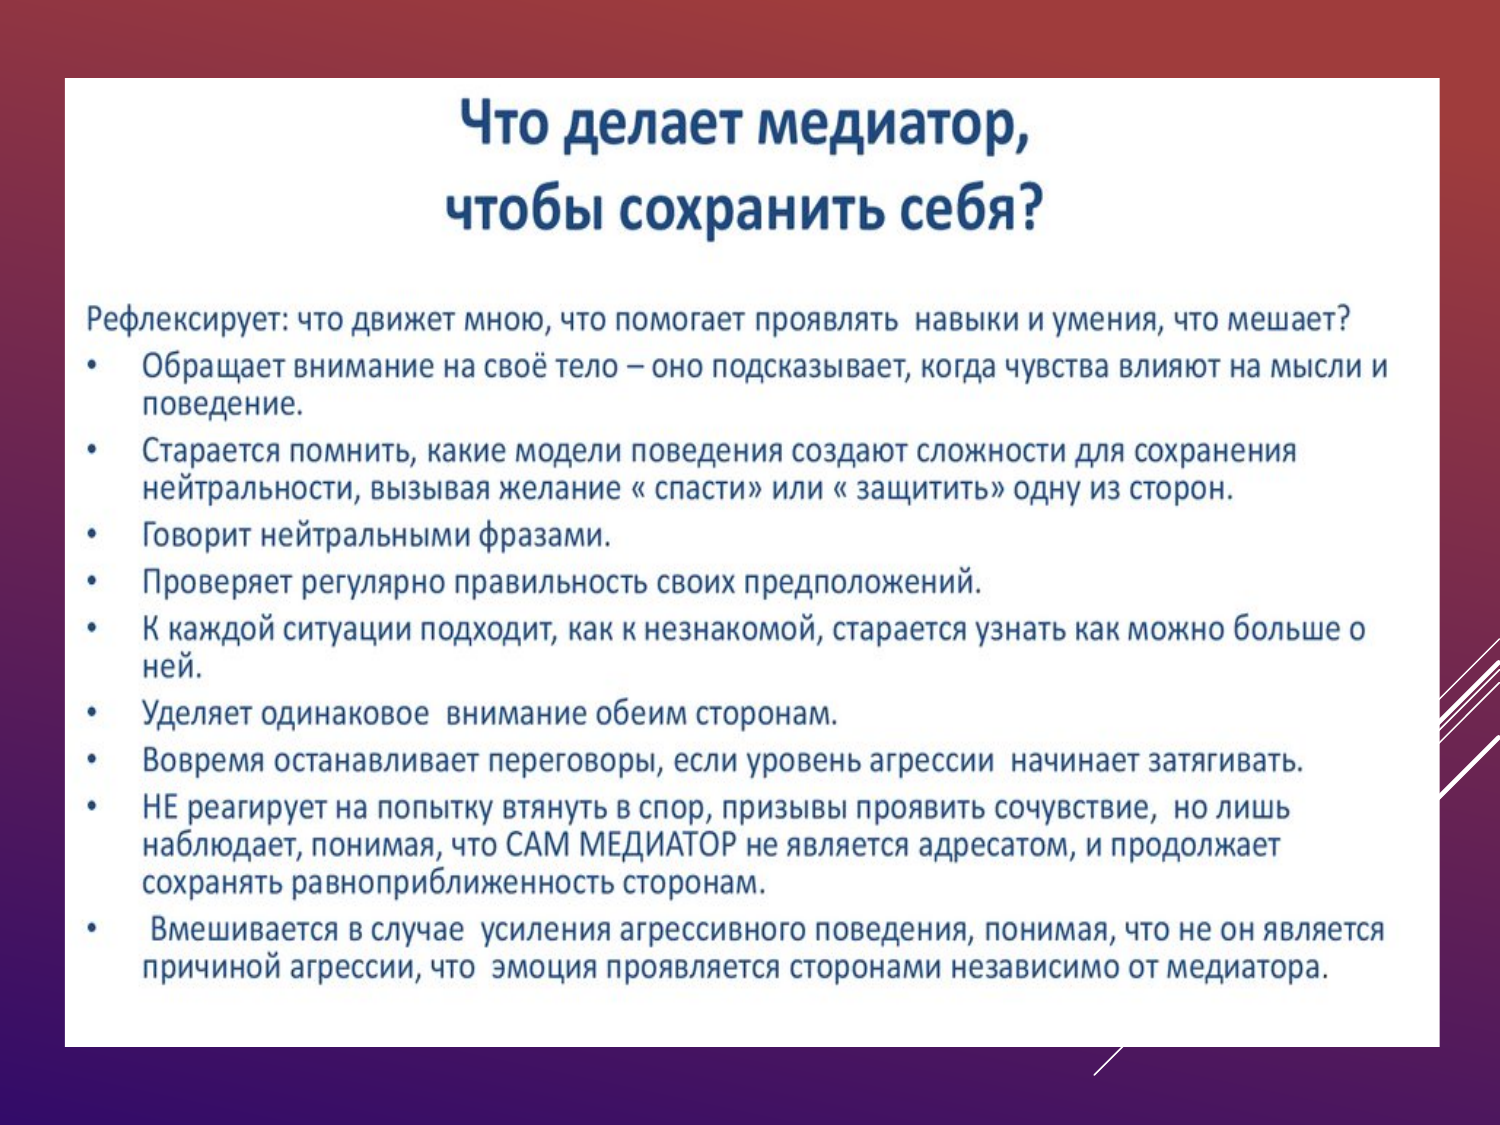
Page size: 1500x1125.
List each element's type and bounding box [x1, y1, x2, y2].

list [64, 77, 1440, 1047]
